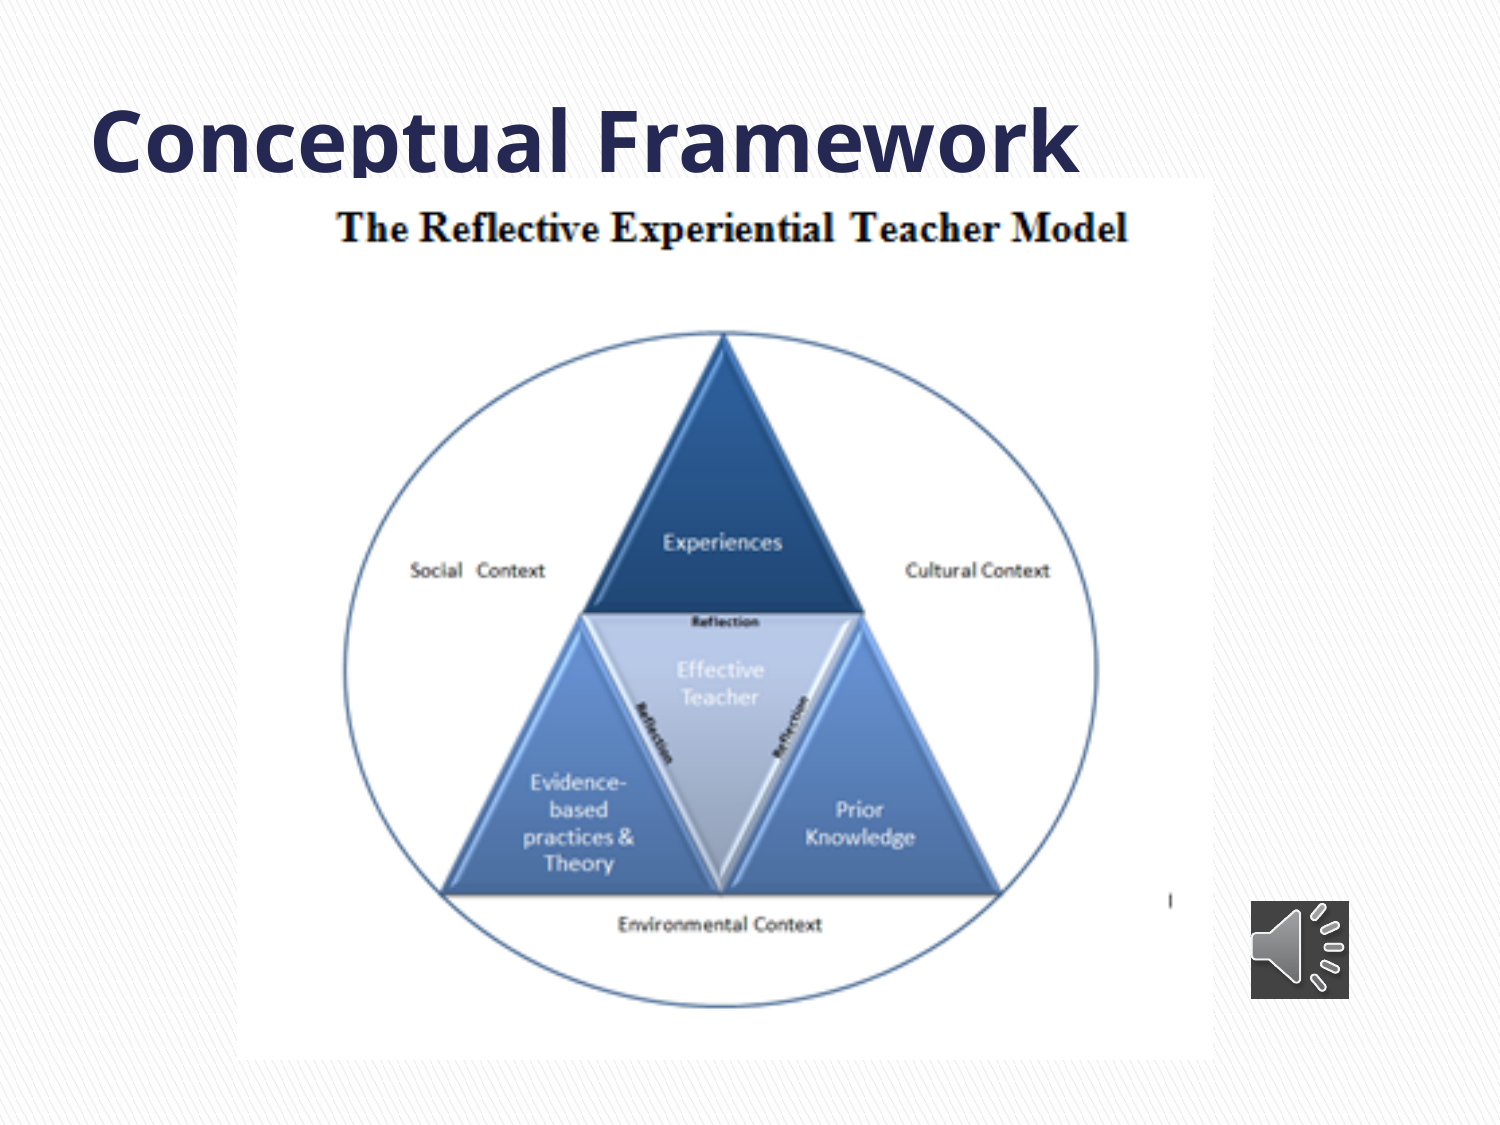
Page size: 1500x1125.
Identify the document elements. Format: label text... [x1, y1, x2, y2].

picture [1249, 899, 1351, 1001]
picture [237, 178, 1213, 1060]
title Conceptual Framework [75, 44, 1425, 233]
